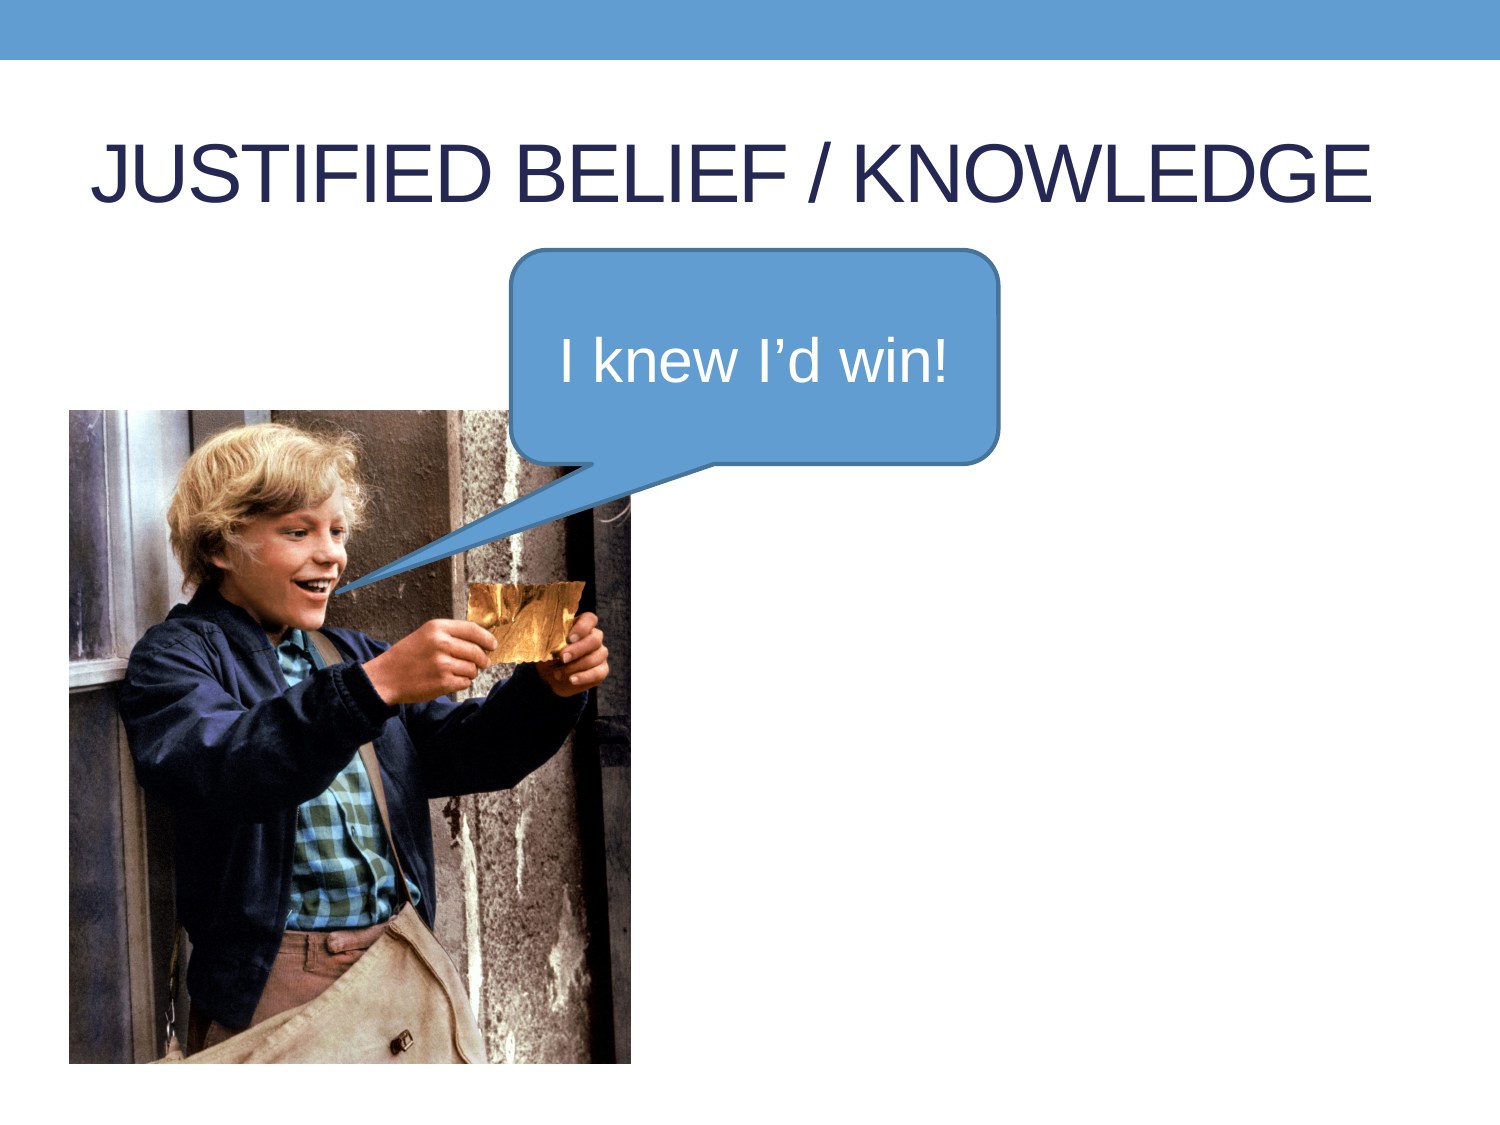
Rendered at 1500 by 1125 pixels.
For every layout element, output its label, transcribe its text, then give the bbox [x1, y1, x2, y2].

title JUSTIFIED BELIEF / KNOWLEDGE [75, 87, 1425, 250]
text_box I knew I’d win! [508, 247, 1001, 492]
picture [69, 409, 631, 1065]
